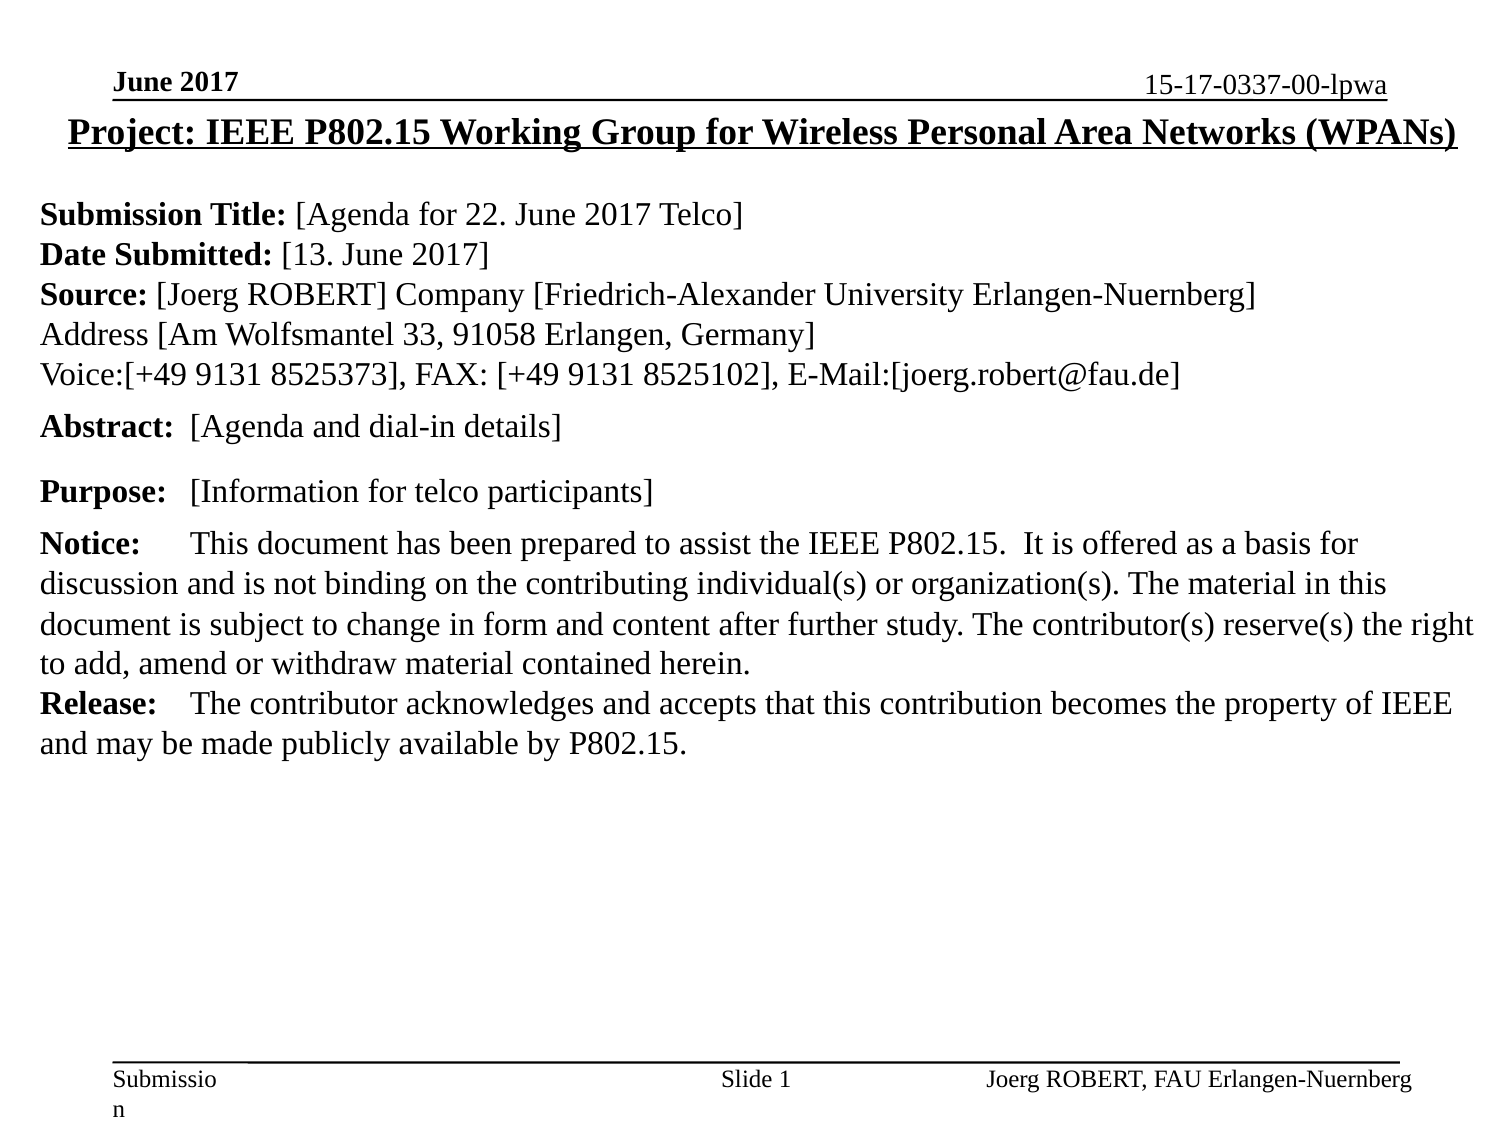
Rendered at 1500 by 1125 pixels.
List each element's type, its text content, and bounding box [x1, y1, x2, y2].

footer Joerg ROBERT, FAU Erlangen-Nuernberg [900, 1062, 1413, 1093]
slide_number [112, 62, 375, 98]
slide_number Slide 1 [712, 1062, 800, 1093]
text_box Project: IEEE P802.15 Working Group for Wireless Personal Area Networks (WPANs) Submission Title: [Agenda for 22. June 2017 Telco] Date Submitted: [13. June 2017] Source: [Joerg ROBERT] Company [Friedrich-Alexander University Erlangen-Nuernberg] Address [Am Wolfsmantel 33, 91058 Erlangen, Germany] Voice:[+49 9131 8525373], FAX: [+49 9131 8525102], E-Mail:[joerg.robert@fau.de] Abstract: [Agenda and dial-in details] Purpose: [Information for telco participants] Notice: This document has been prepared to assist the IEEE P802.15. It is offered as a basis for discussion and is not binding on the contributing individual(s) or organization(s). The material in this document is subject to change in form and content after further study. The contributor(s) reserve(s) the right to add, amend or withdraw material contained herein. Release: The contributor acknowledges and accepts that this contribution becomes the property of IEEE and may be made publicly available by P802.15. [24, 99, 1500, 769]
